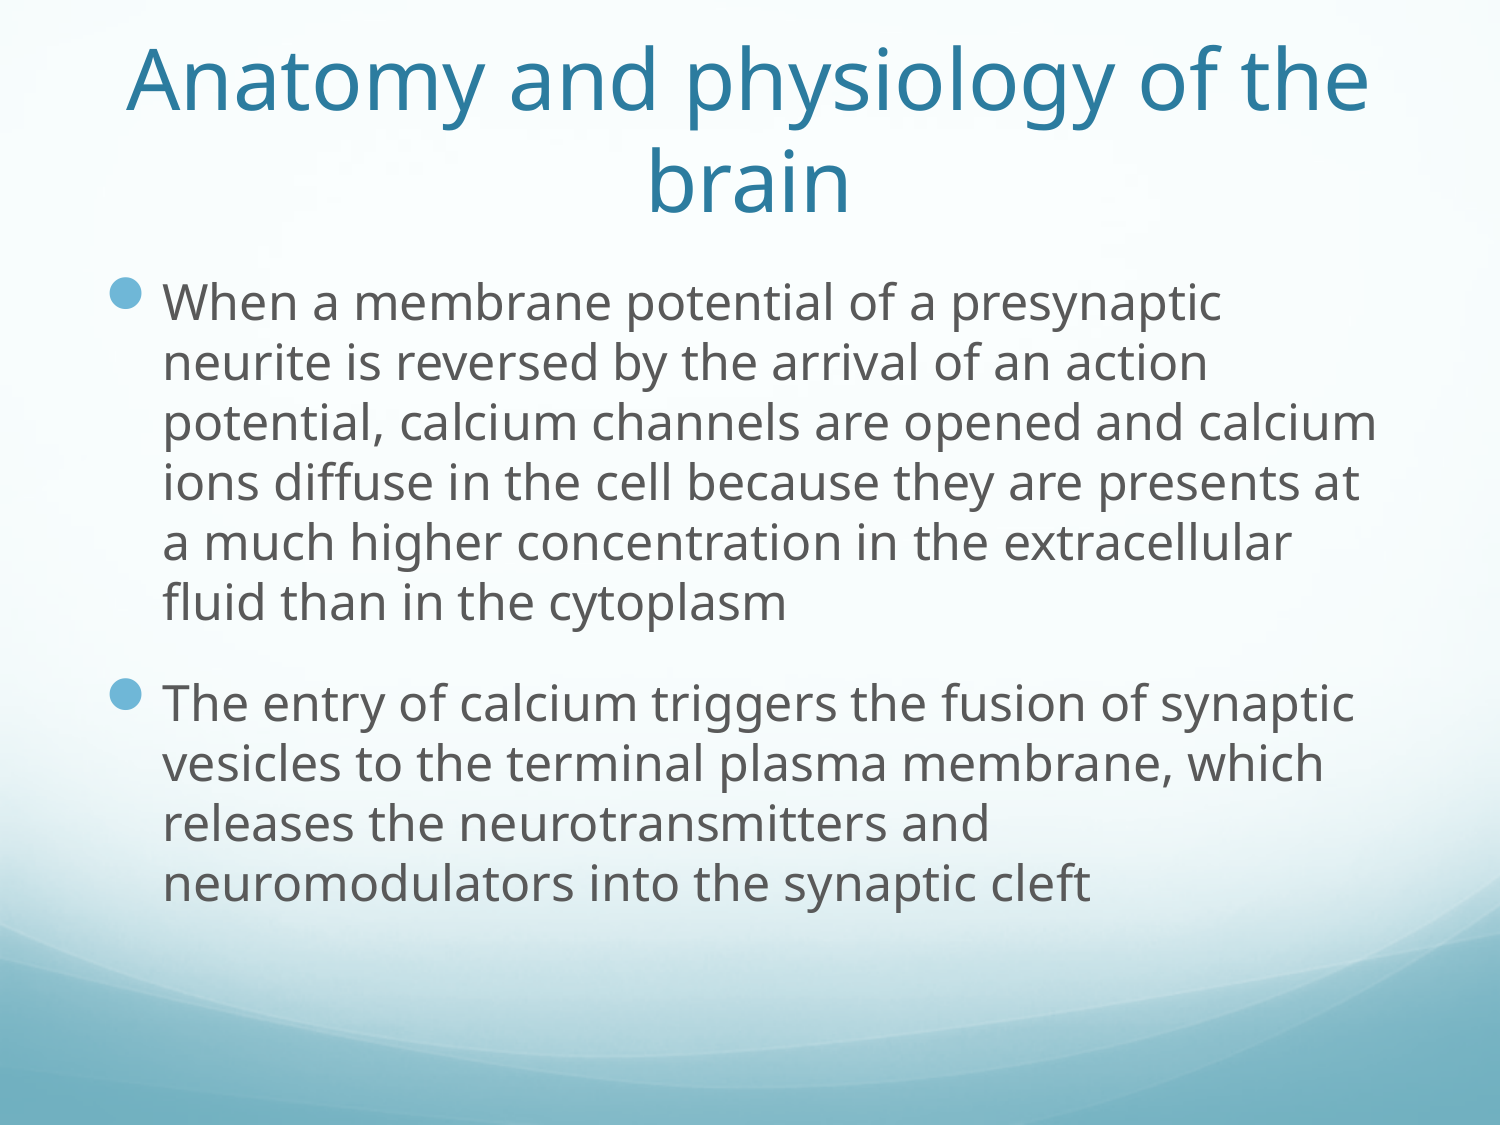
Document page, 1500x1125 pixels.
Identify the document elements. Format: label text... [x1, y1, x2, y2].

title Anatomy and physiology of the brain [90, 17, 1410, 237]
list When a membrane potential of a presynaptic neurite is reversed by the arrival of an action potential, calcium channels are opened and calcium ions diffuse in the cell because they are presents at a much higher concentration in the extracellular fluid than in the cytoplasm The entry of calcium triggers the fusion of synaptic vesicles to the terminal plasma membrane, which releases the neurotransmitters and neuromodulators into the synaptic cleft [90, 262, 1410, 975]
